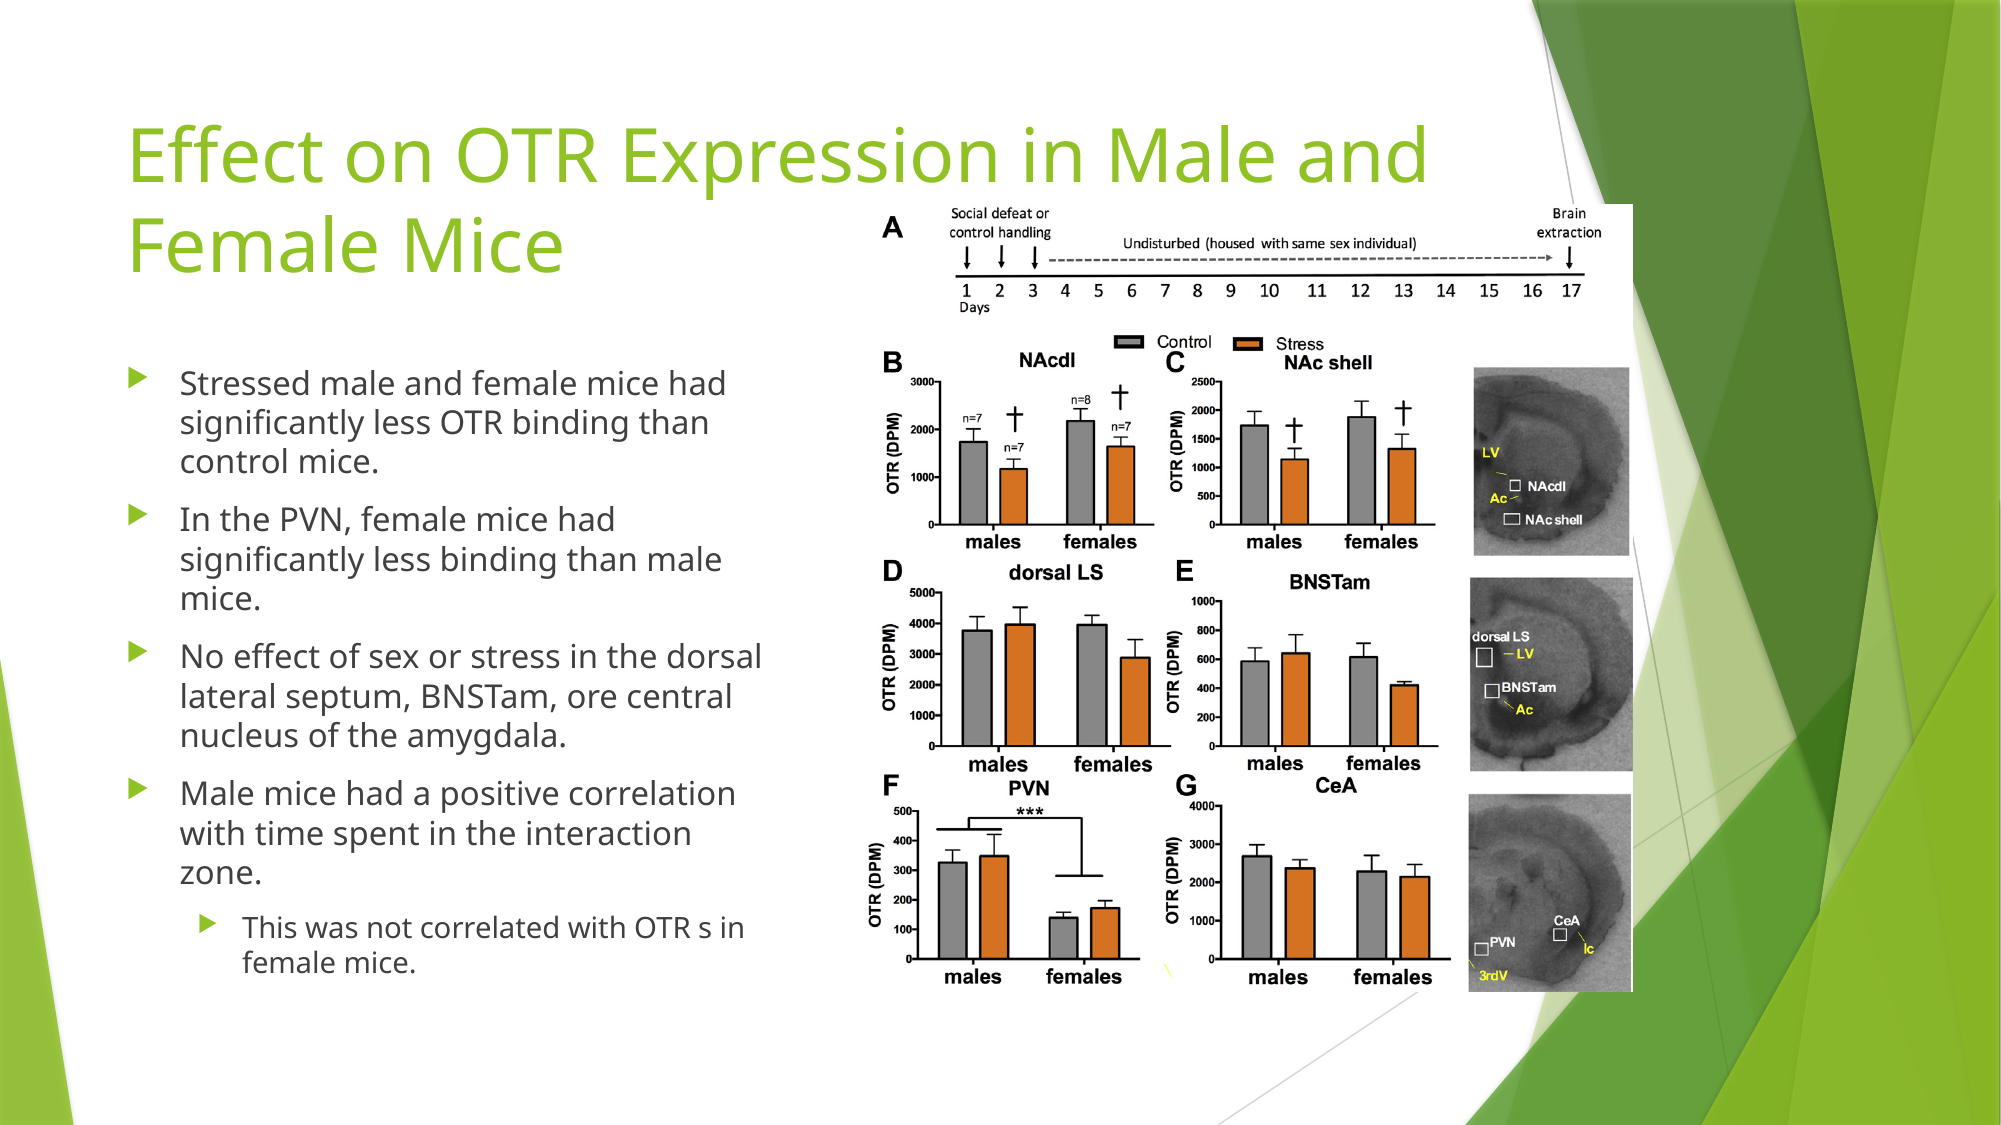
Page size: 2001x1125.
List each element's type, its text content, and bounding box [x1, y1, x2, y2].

list Stressed male and female mice had significantly less OTR binding than control mice. In the PVN, female mice had significantly less binding than male mice. No effect of sex or stress in the dorsal lateral septum, BNSTam, ore central nucleus of the amygdala. Male mice had a positive correlation with time spent in the interaction zone. This was not correlated with OTR s in female mice. [111, 354, 798, 992]
title Effect on OTR Expression in Male and Female Mice [111, 99, 1522, 317]
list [868, 204, 1634, 992]
